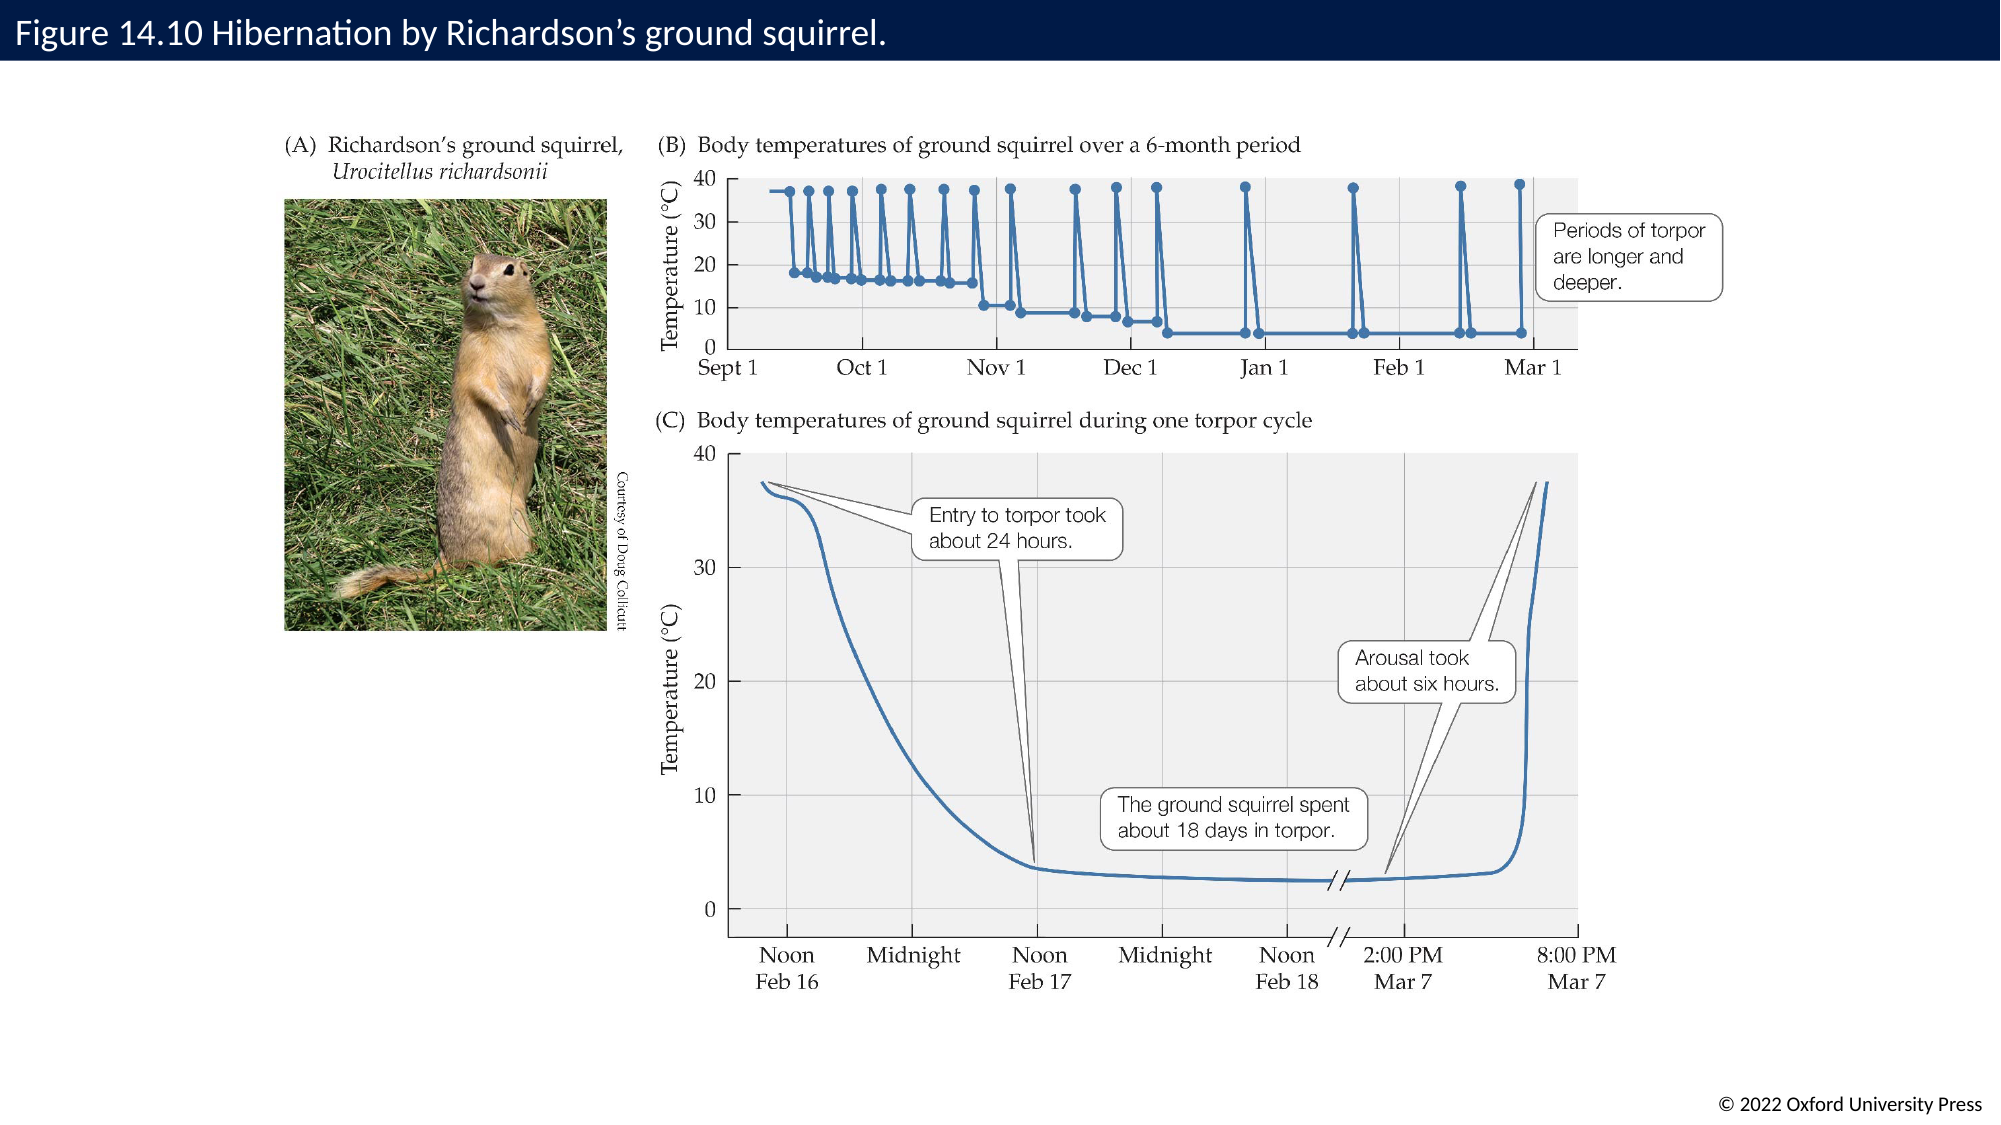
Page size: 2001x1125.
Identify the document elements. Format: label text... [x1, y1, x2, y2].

title Figure 14.10 Hibernation by Richardson’s ground squirrel. [0, 0, 2000, 61]
picture [276, 132, 1724, 993]
